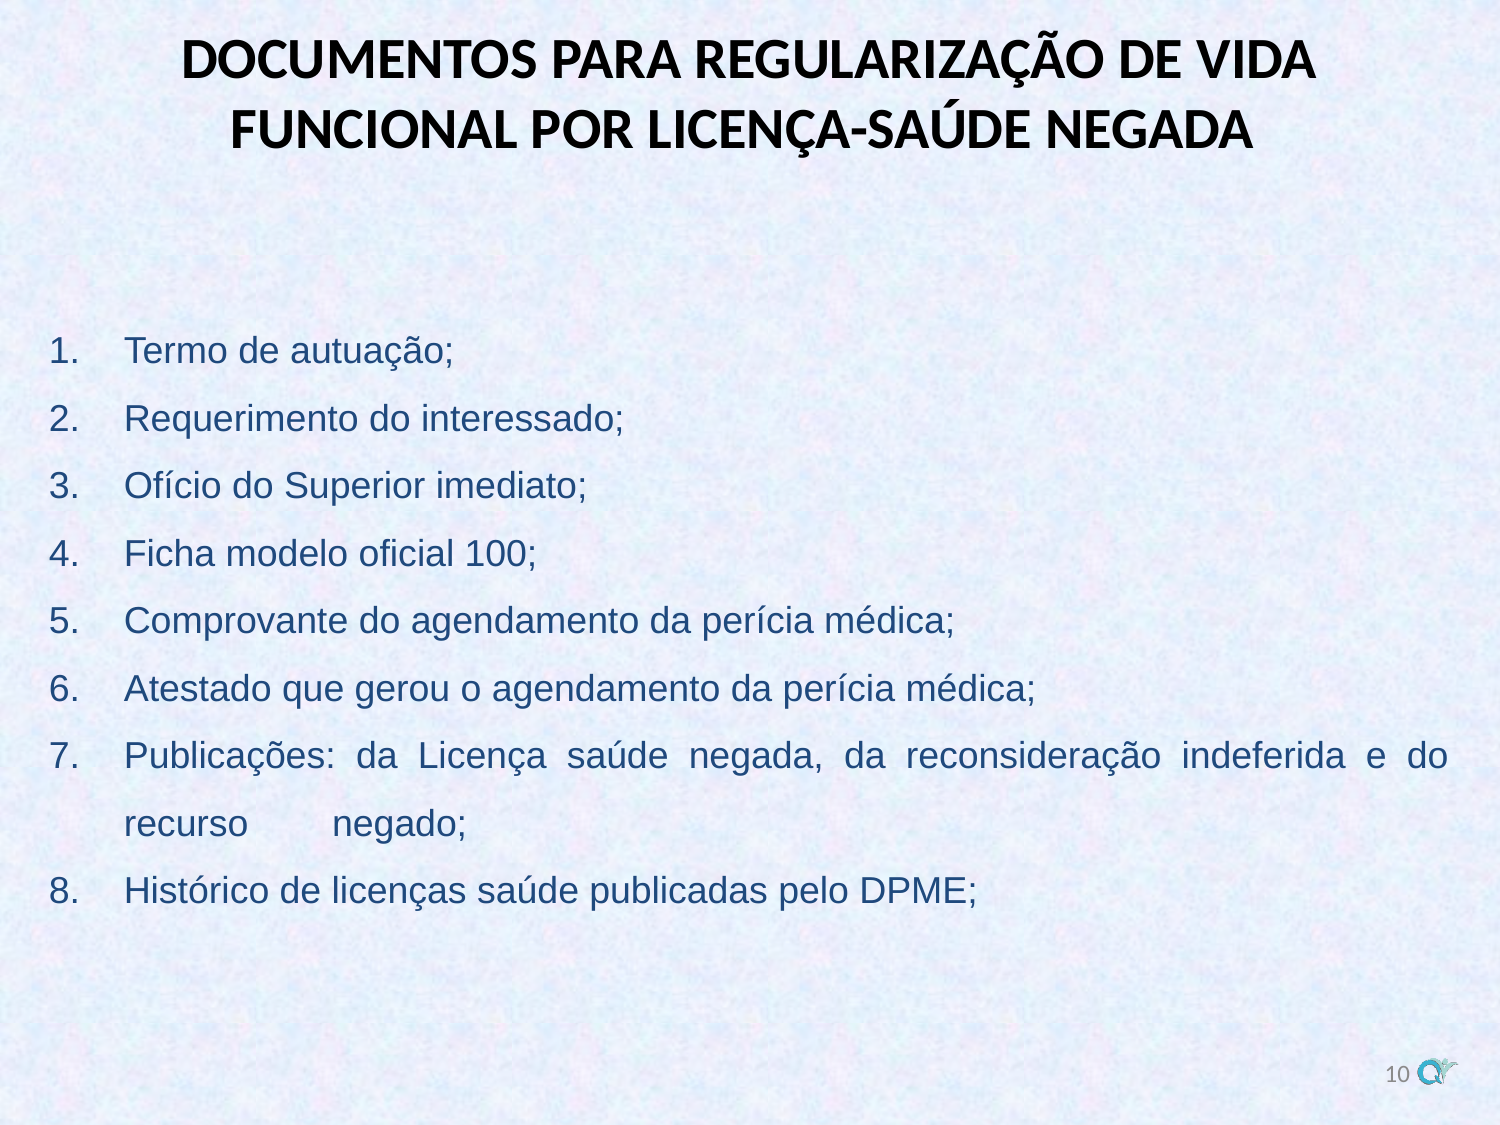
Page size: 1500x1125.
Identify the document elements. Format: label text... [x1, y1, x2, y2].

text_box DOCUMENTOS PARA REGULARIZAÇÃO DE VIDA FUNCIONAL POR LICENÇA-SAÚDE NEGADA [102, 12, 1397, 168]
text_box Termo de autuação; Requerimento do interessado; Ofício do Superior imediato; Ficha modelo oficial 100; Comprovante do agendamento da perícia médica; Atestado que gerou o agendamento da perícia médica; Publicações: da Licença saúde negada, da reconsideração indeferida e do recurso negado; Histórico de licenças saúde publicadas pelo DPME; [32, 201, 1465, 1013]
slide_number 10 [1074, 1042, 1425, 1103]
picture [1417, 1058, 1459, 1086]
